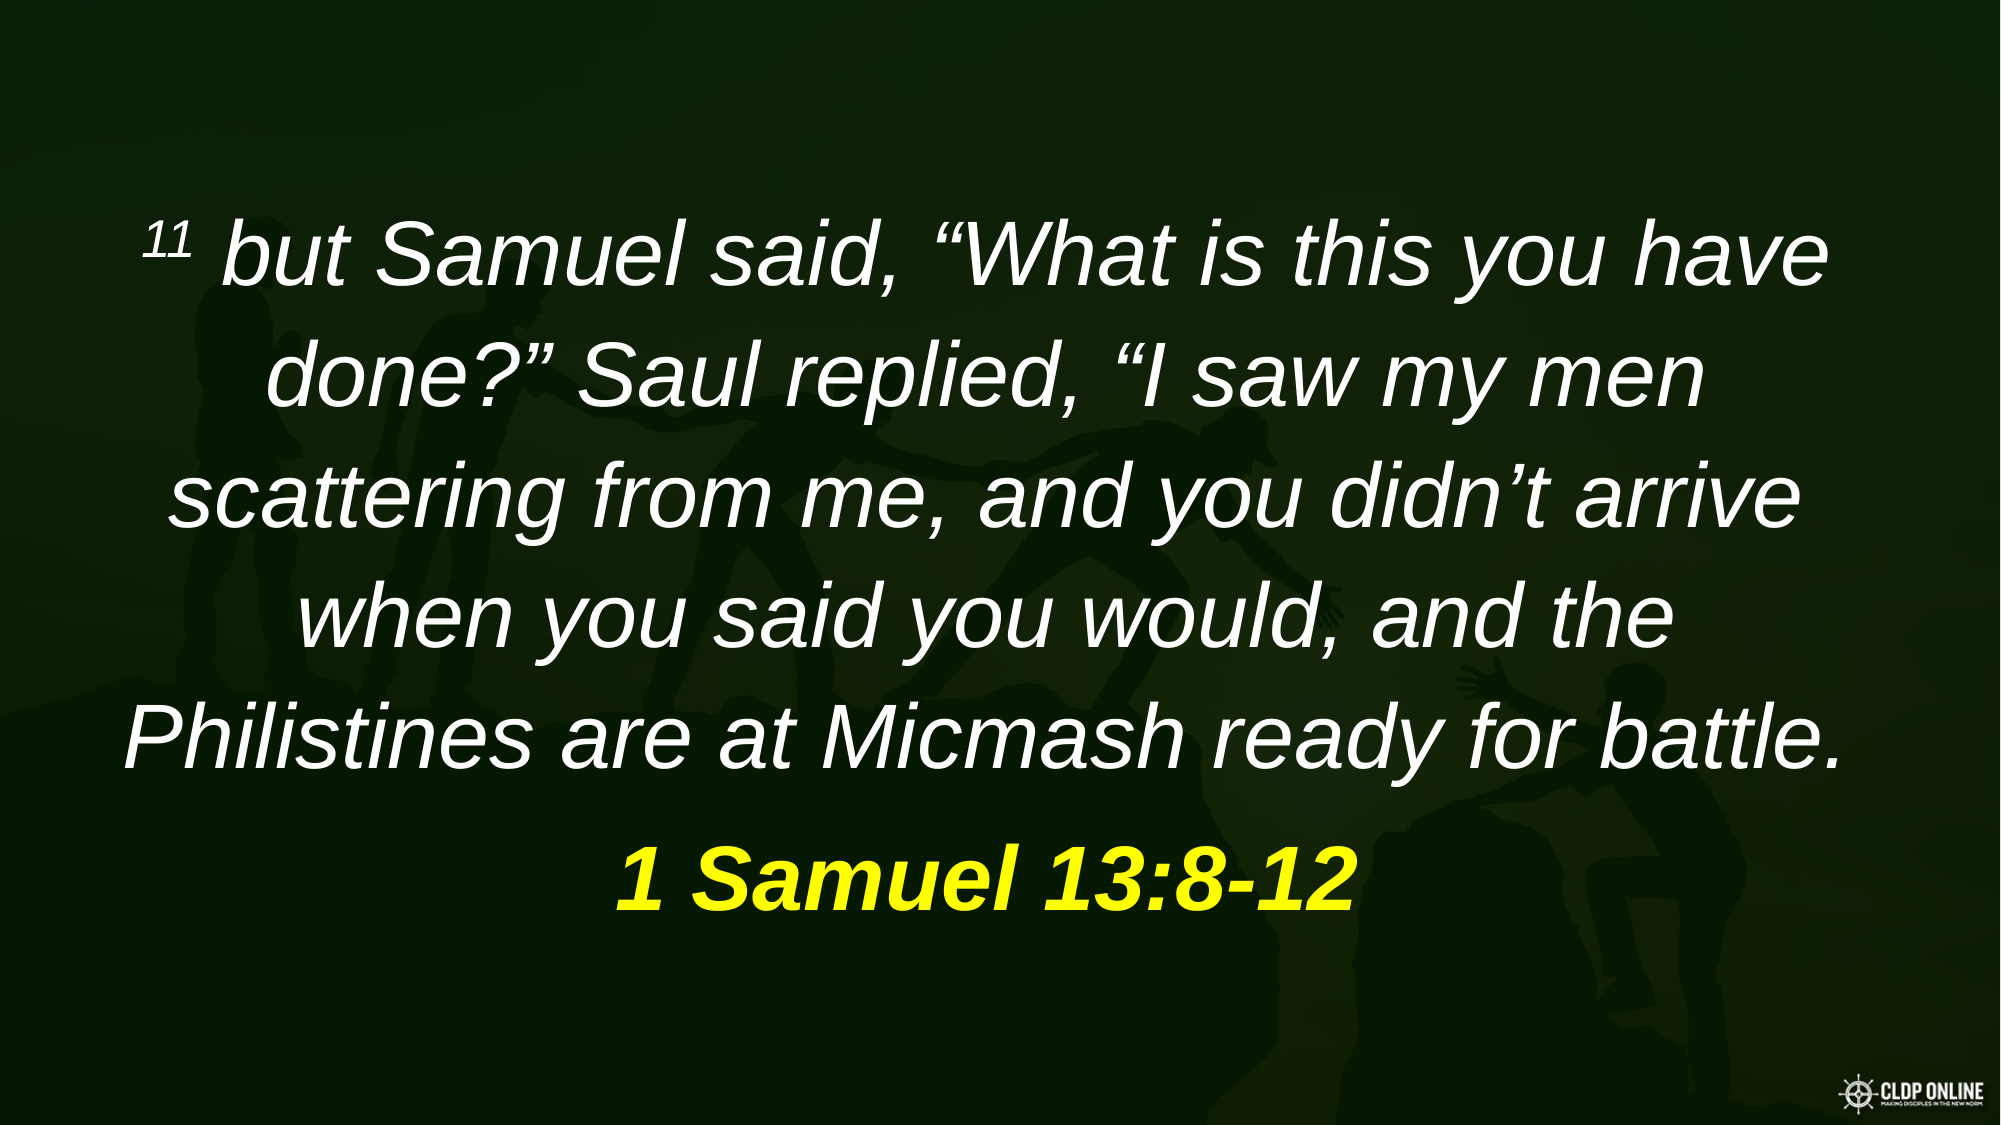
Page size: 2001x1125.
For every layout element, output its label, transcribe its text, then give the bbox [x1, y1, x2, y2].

picture [0, 0, 2001, 1125]
list 11 but Samuel said, “What is this you have done?” Saul replied, “I saw my men scattering from me, and you didn’t arrive when you said you would, and the Philistines are at Micmash ready for battle. 1 Samuel 13:8-12 [62, 174, 1913, 950]
